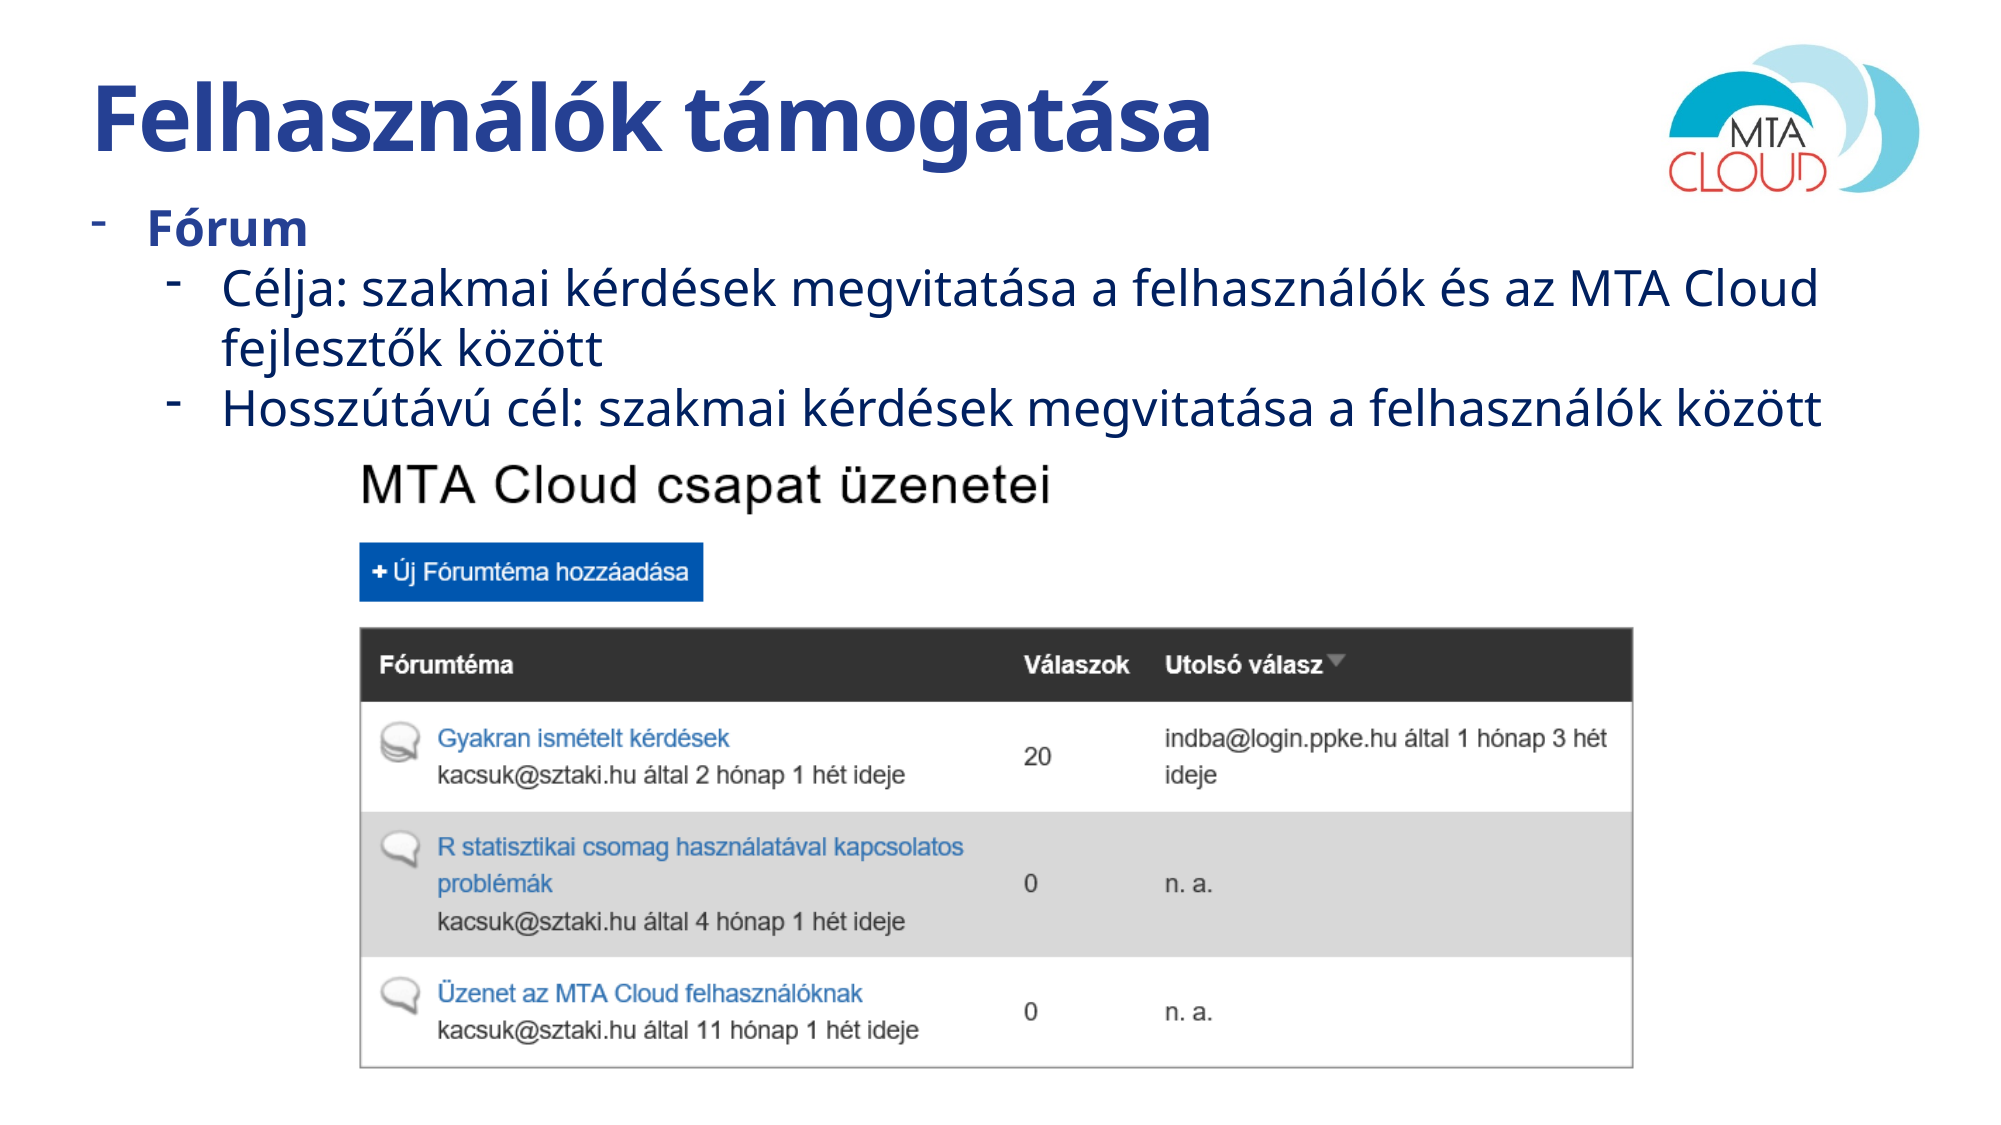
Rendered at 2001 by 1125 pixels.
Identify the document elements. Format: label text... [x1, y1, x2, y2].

text_box Fórum Célja: szakmai kérdések megvitatása a felhasználók és az MTA Cloud fejlesztők között Hosszútávú cél: szakmai kérdések megvitatása a felhasználók között [90, 196, 1961, 749]
title Felhasználók támogatása [90, 72, 1591, 196]
picture [351, 454, 1640, 1076]
picture [1639, 26, 1953, 196]
